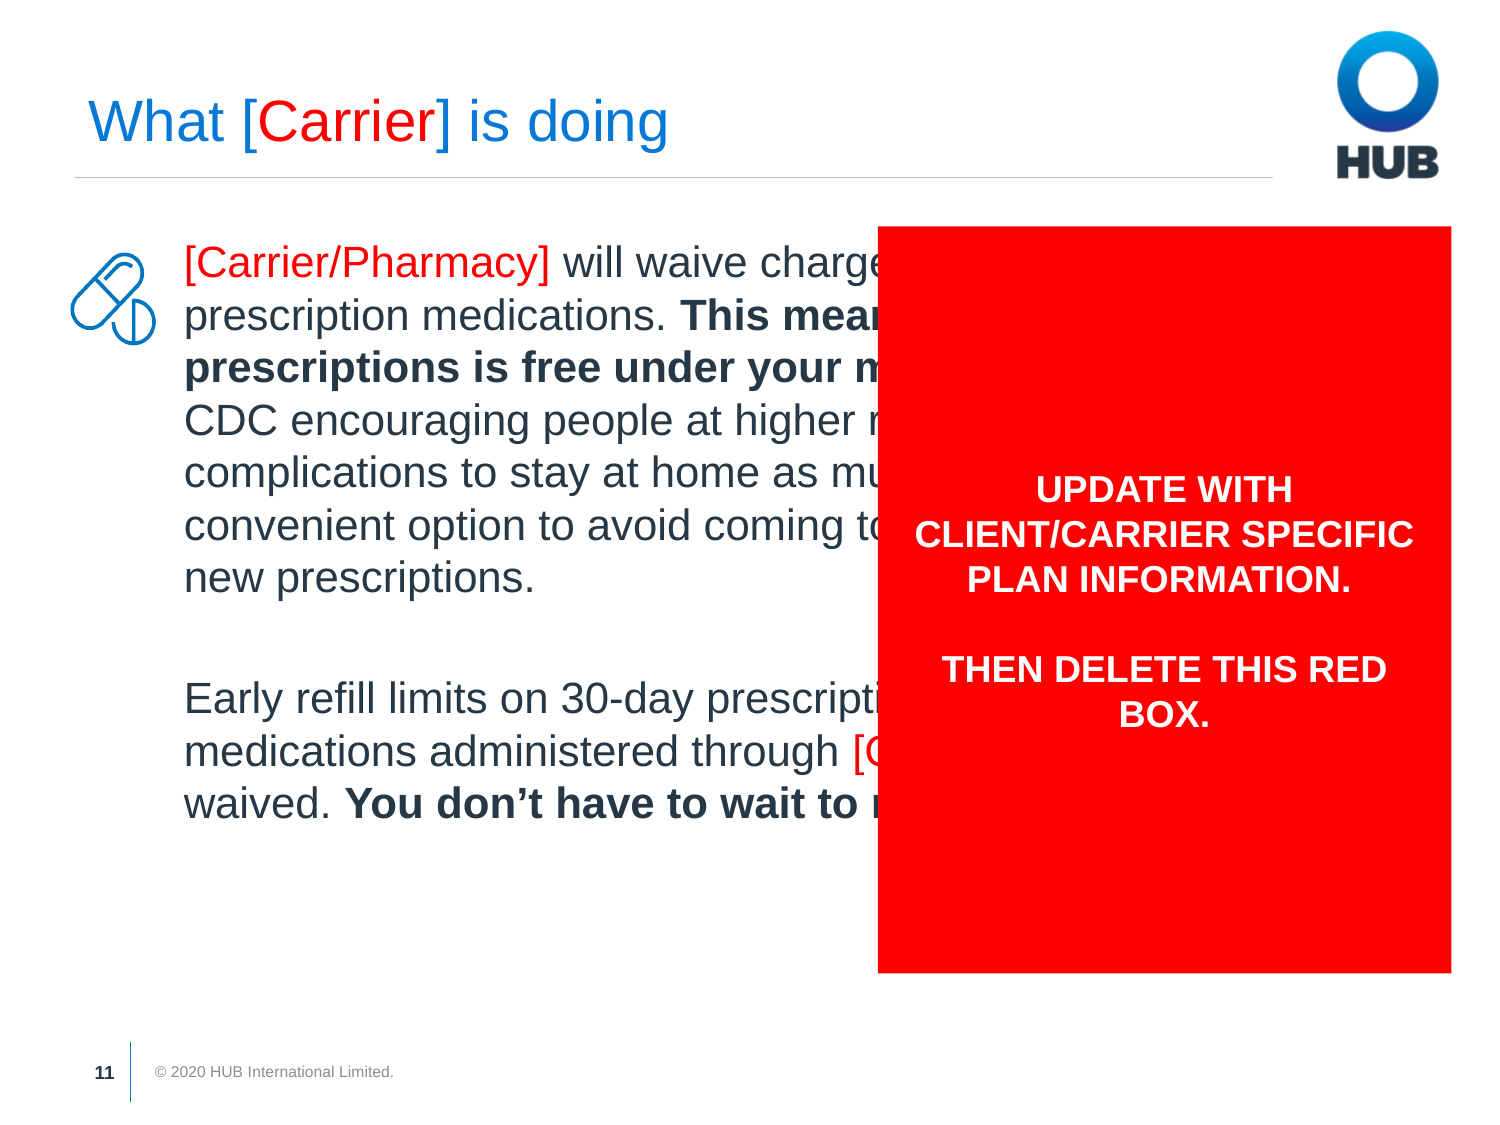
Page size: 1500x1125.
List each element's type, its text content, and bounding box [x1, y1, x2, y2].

title What [Carrier] is doing [73, 67, 1246, 178]
picture [1282, 0, 1493, 210]
picture [57, 243, 169, 355]
text_box UPDATE WITH CLIENT/CARRIER SPECIFIC PLAN INFORMATION. THEN DELETE THIS RED BOX. [877, 225, 1452, 974]
list [Carrier/Pharmacy] will waive charges for home delivery of prescription medications. This means home delivery of prescriptions is free under your medical plan. With the CDC encouraging people at higher risk for COVID-19 complications to stay at home as much as possible, this is a convenient option to avoid coming to the pharmacy for refills or new prescriptions. Early refill limits on 30-day prescription maintenance medications administered through [Carrier/Pharmacy] will be waived. You don’t have to wait to refill your prescriptions. [168, 226, 1416, 979]
